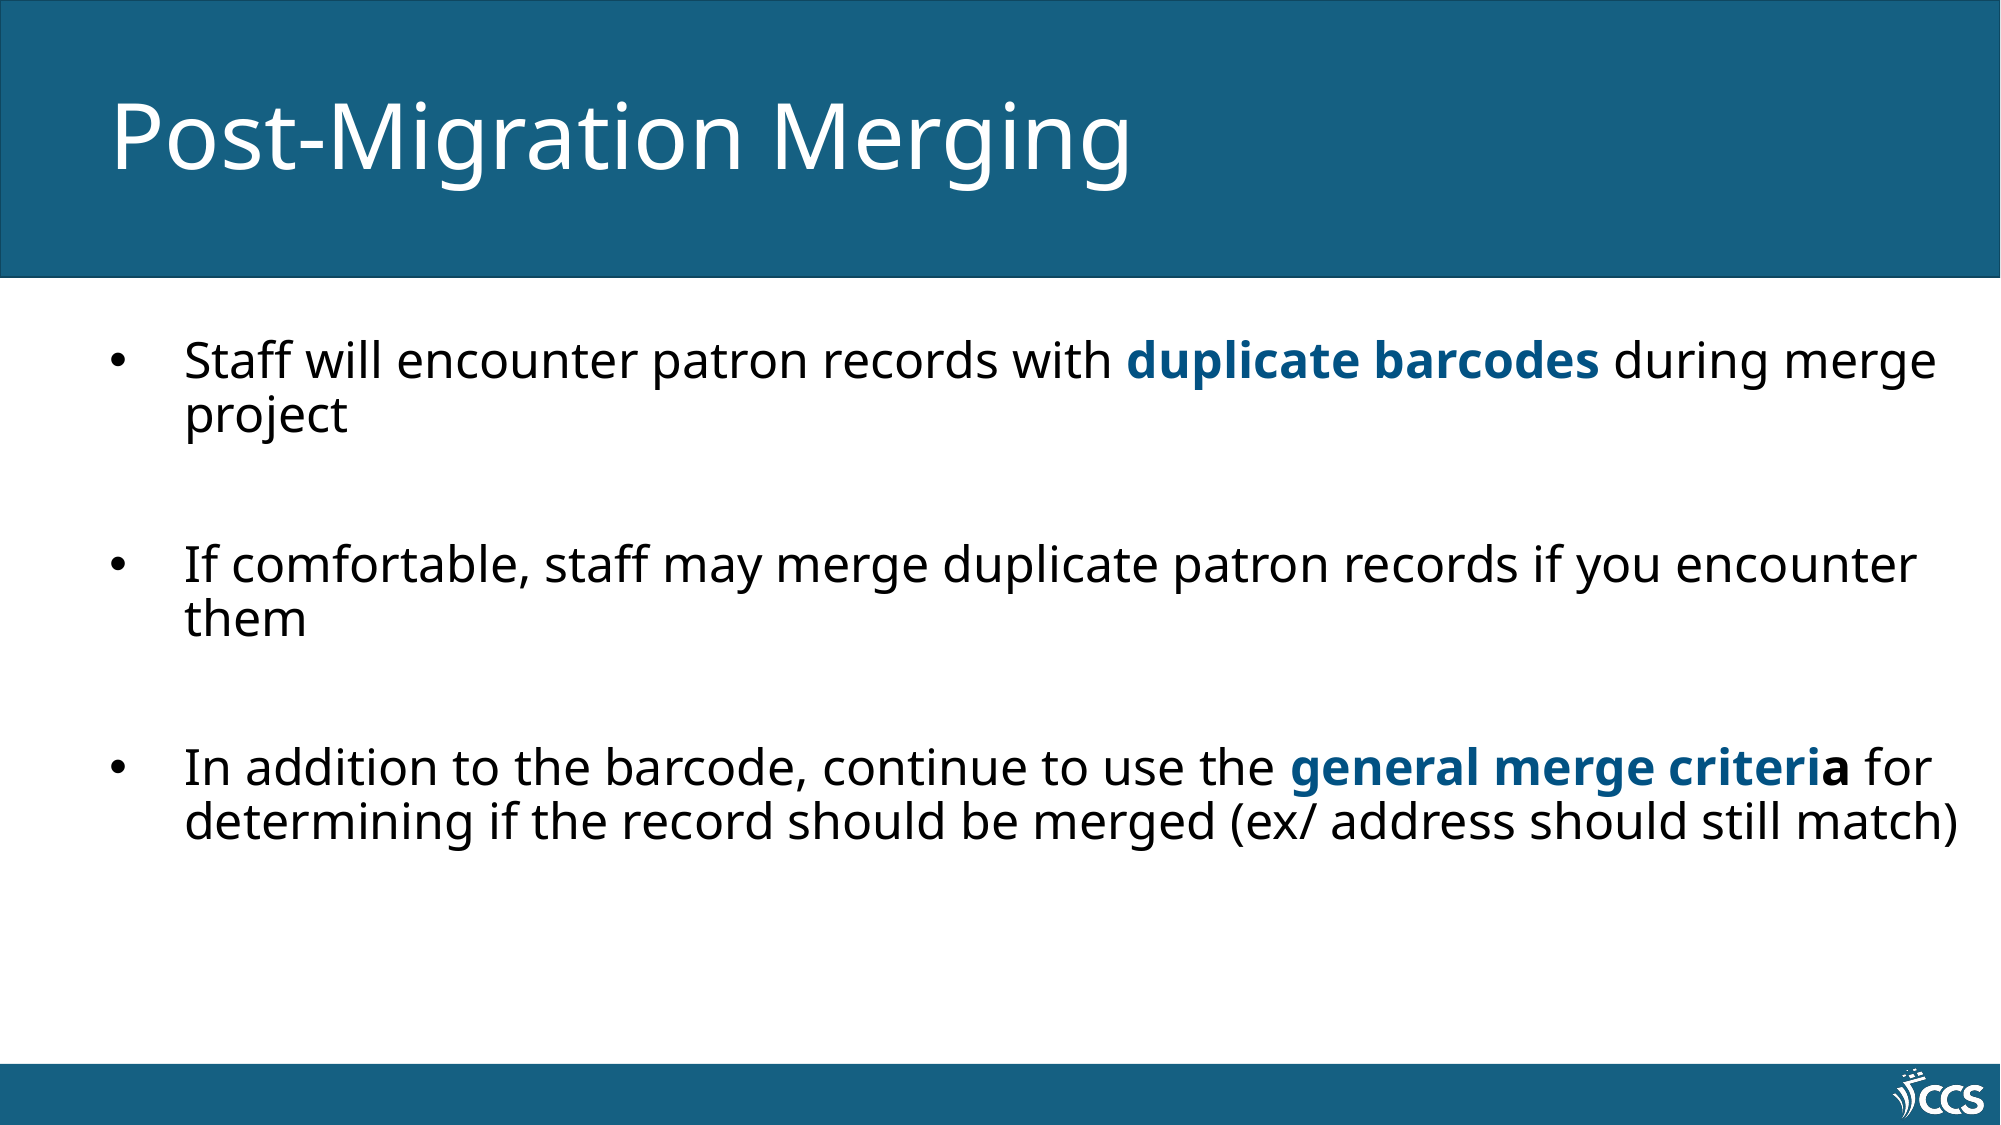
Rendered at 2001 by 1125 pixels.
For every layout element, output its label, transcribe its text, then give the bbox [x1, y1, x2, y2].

list Staff will encounter patron records with duplicate barcodes during merge project If comfortable, staff may merge duplicate patron records if you encounter them In addition to the barcode, continue to use the general merge criteria for determining if the record should be merged (ex/ address should still match) [94, 327, 2000, 1014]
picture [1892, 1068, 1984, 1121]
title Post-Migration Merging [94, 0, 2000, 280]
